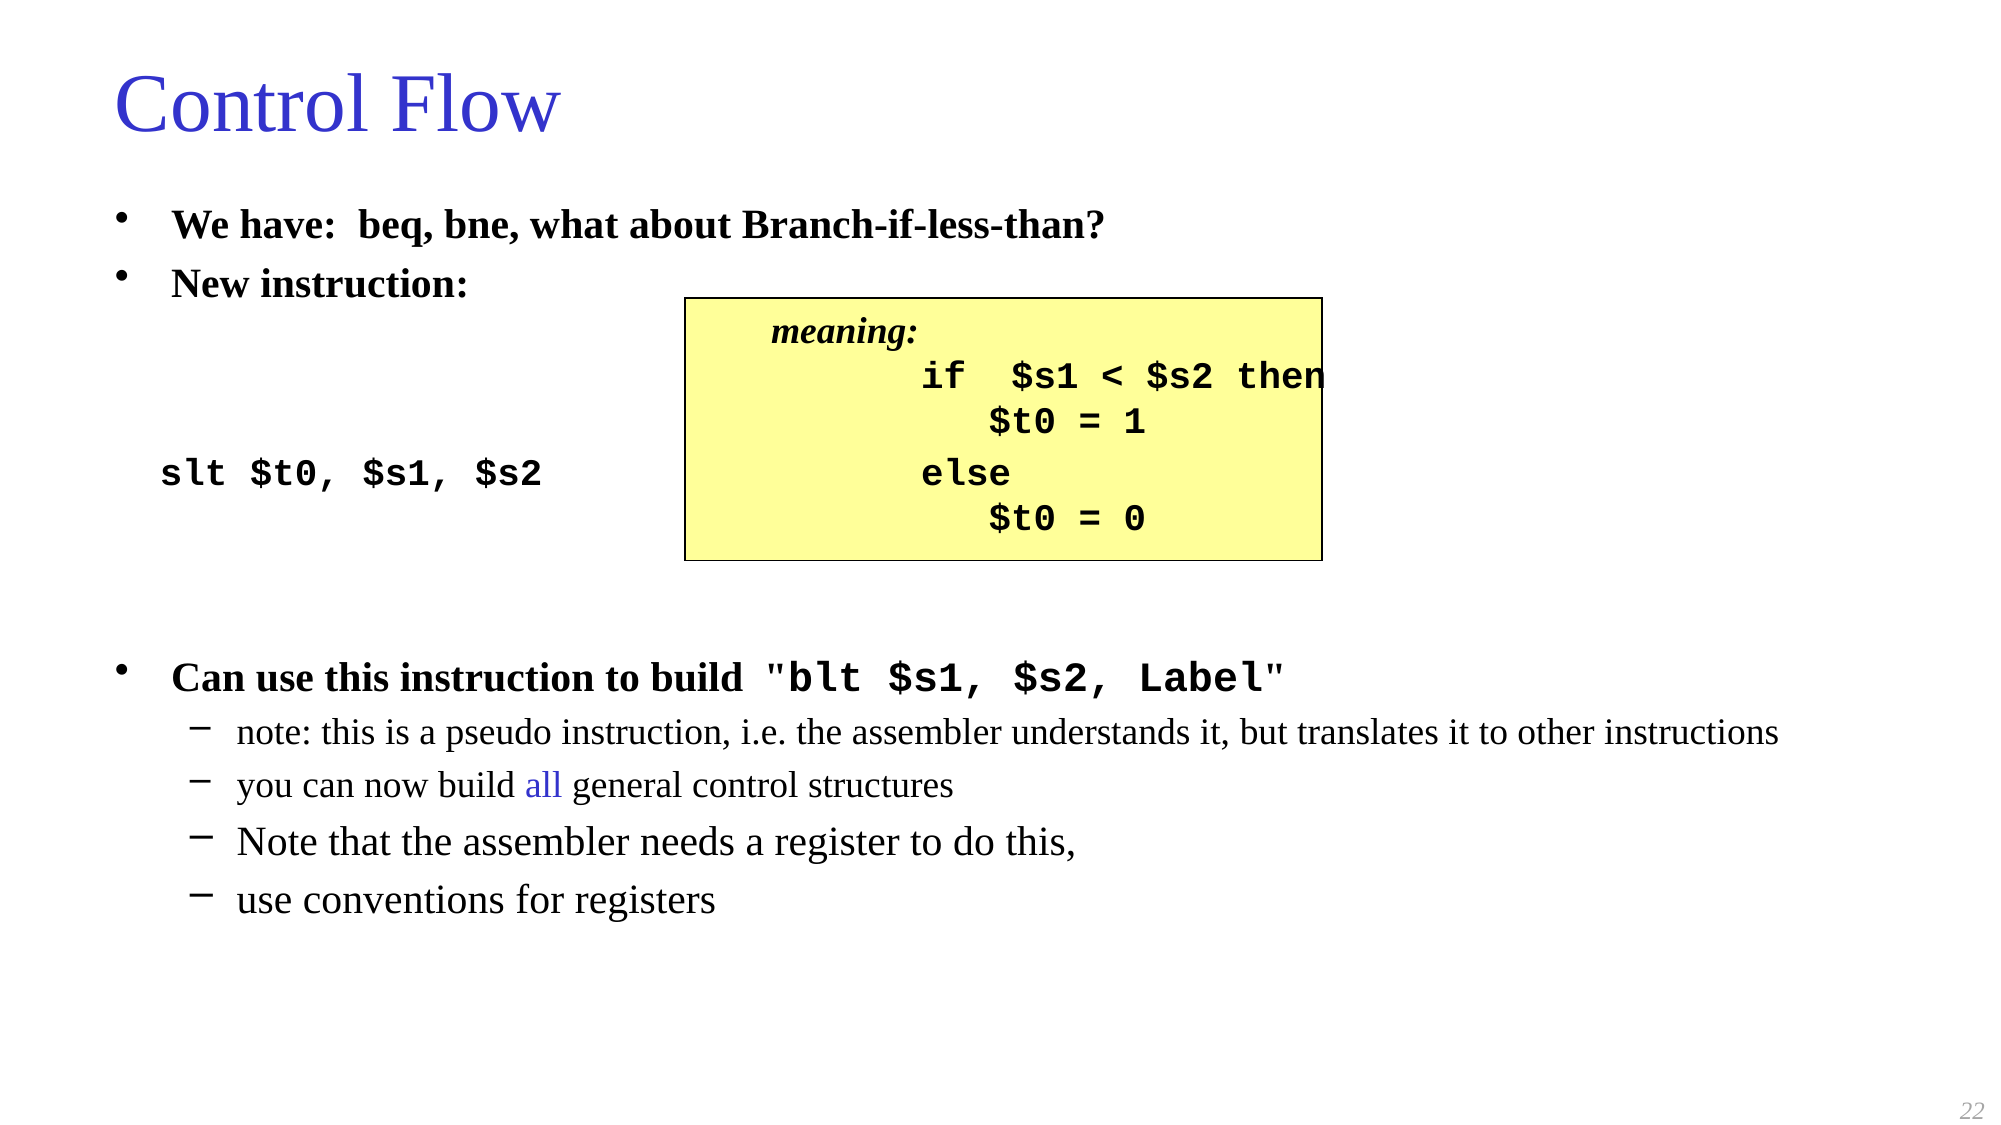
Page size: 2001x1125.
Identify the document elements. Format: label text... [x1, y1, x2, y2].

slide_number 22 [1533, 1094, 2000, 1125]
list We have: beq, bne, what about Branch-if-less-than? New instruction: meaning: if $s1 < $s2 then $t0 = 1 slt $t0, $s1, $s2 else $t0 = 0 Can use this instruction to build "blt $s1, $s2, Label" note: this is a pseudo instruction, i.e. the assembler understands it, but translates it to other instructions you can now build all general control structures Note that the assembler needs a register to do this, use conventions for registers [99, 189, 1901, 1074]
text_box [286, 51, 608, 130]
title Control Flow [99, 36, 1901, 160]
